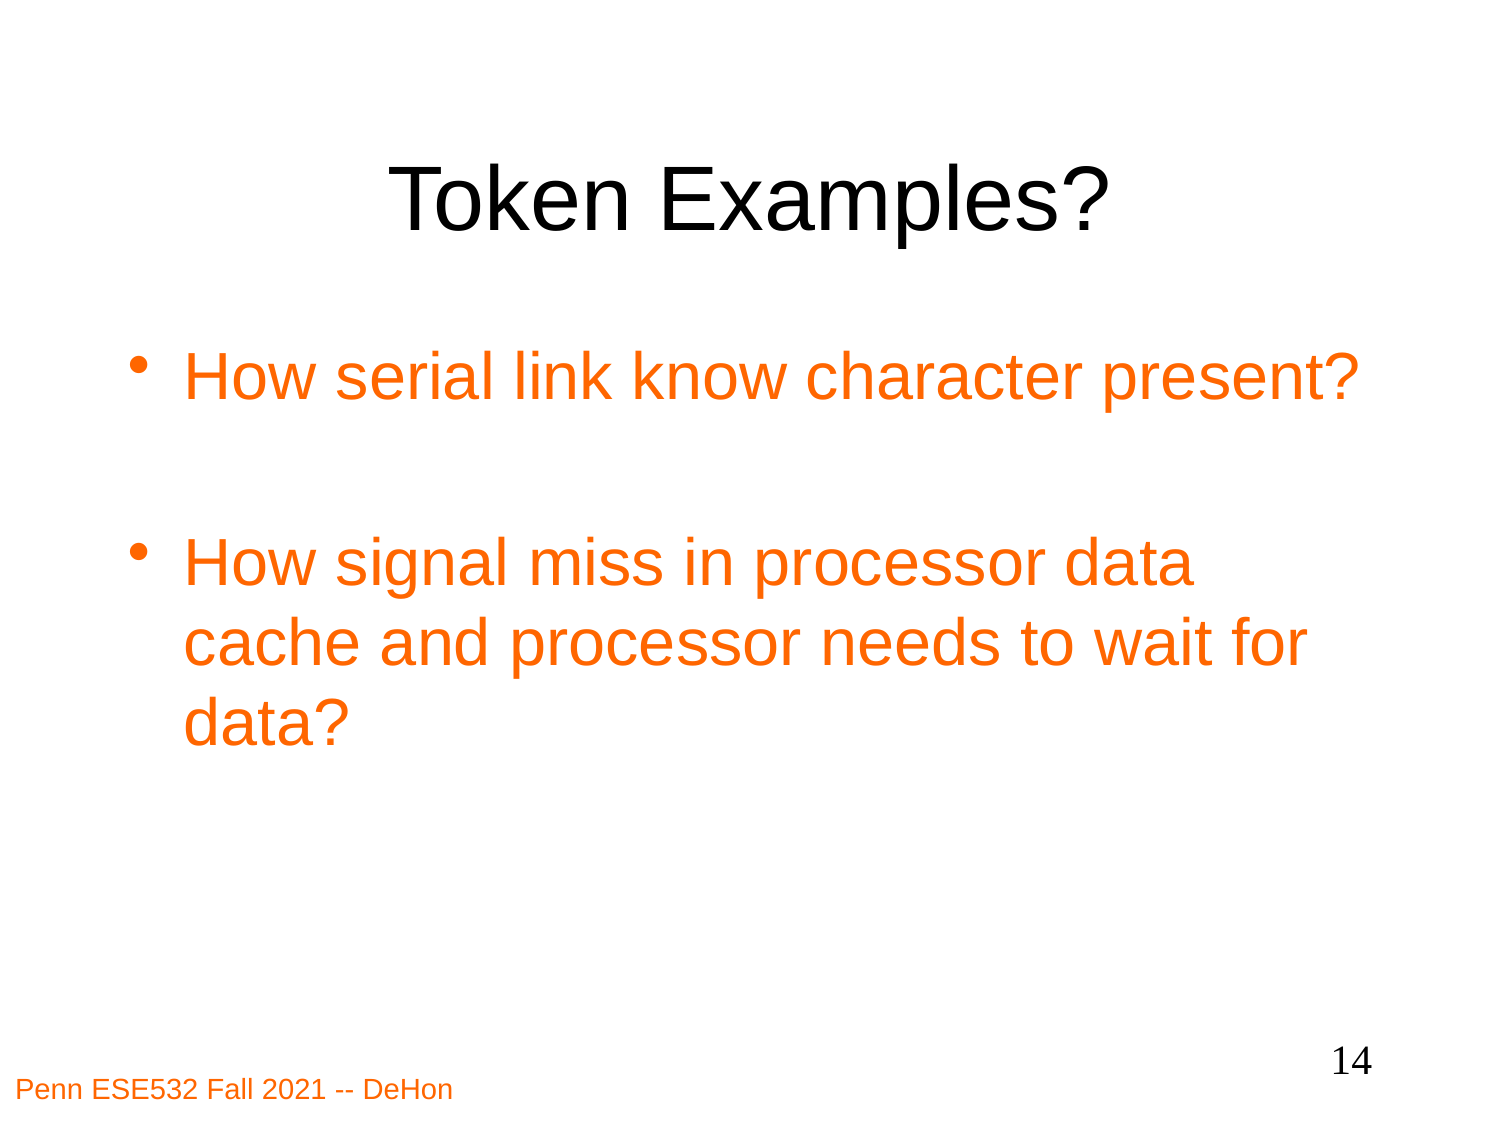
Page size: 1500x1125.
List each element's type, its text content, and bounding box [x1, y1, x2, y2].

slide_number Penn ESE532 Fall 2021 -- DeHon [0, 1062, 688, 1125]
list How serial link know character present? How signal miss in processor data cache and processor needs to wait for data? [112, 324, 1388, 1001]
title Token Examples? [112, 99, 1388, 288]
slide_number 14 [1074, 1024, 1388, 1101]
